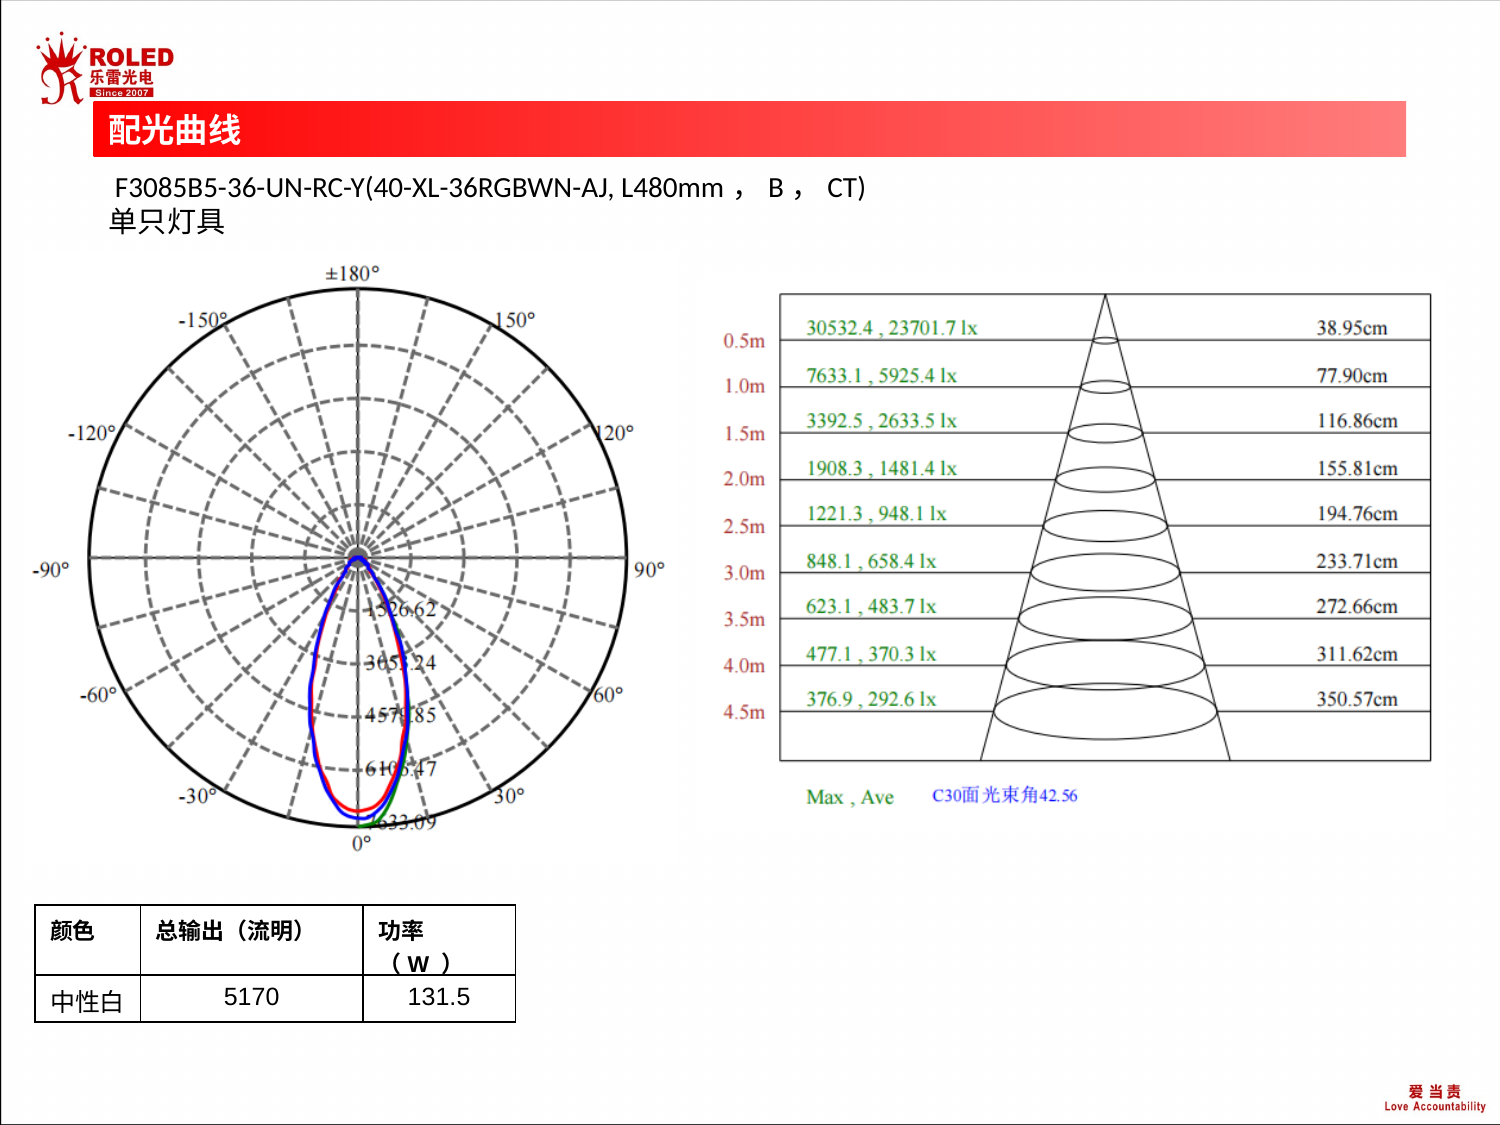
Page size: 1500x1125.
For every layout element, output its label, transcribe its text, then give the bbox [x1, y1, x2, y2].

table_header 颜色 [36, 906, 140, 974]
table_cell 5170 [141, 976, 362, 1021]
table_header 总输出（流明） [141, 906, 362, 974]
text_box 配光曲线 [93, 101, 1407, 157]
picture [0, 0, 1500, 1125]
table_cell 131.5 [364, 976, 515, 1021]
table_cell 中性白 [36, 976, 140, 1021]
text_box F3085B5-36-UN-RC-Y(40-XL-36RGBWN-AJ, L480mm，B，CT) 单只灯具 [93, 160, 1001, 246]
table_header 功率（W ） [364, 906, 515, 974]
